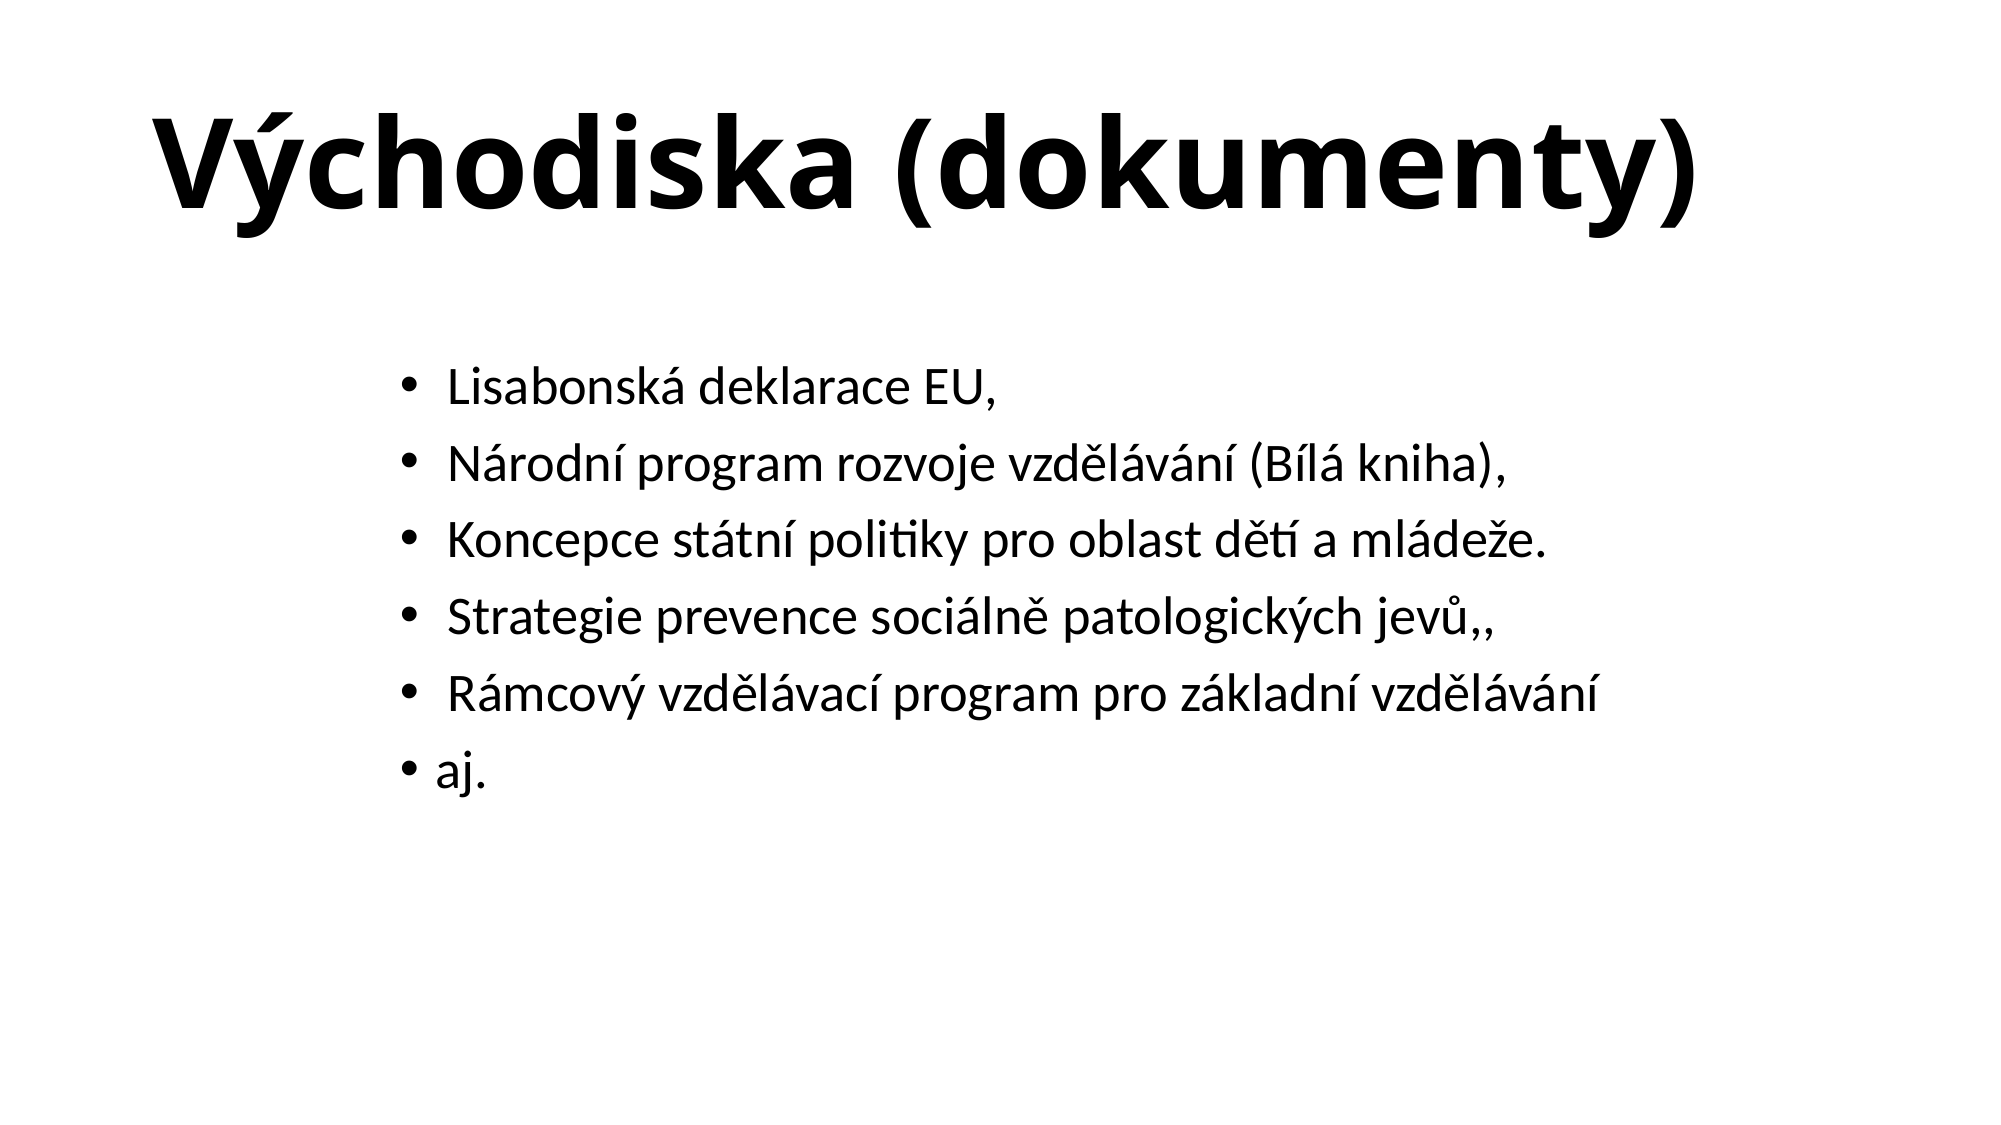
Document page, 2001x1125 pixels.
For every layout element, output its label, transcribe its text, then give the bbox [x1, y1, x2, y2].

list Lisabonská deklarace EU, Národní program rozvoje vzdělávání (Bílá kniha), Koncepce státní politiky pro oblast dětí a mládeže. Strategie prevence sociálně patologických jevů,, Rámcový vzdělávací program pro základní vzdělávání aj. [384, 349, 1623, 963]
title Východiska (dokumenty) [137, 59, 1863, 278]
